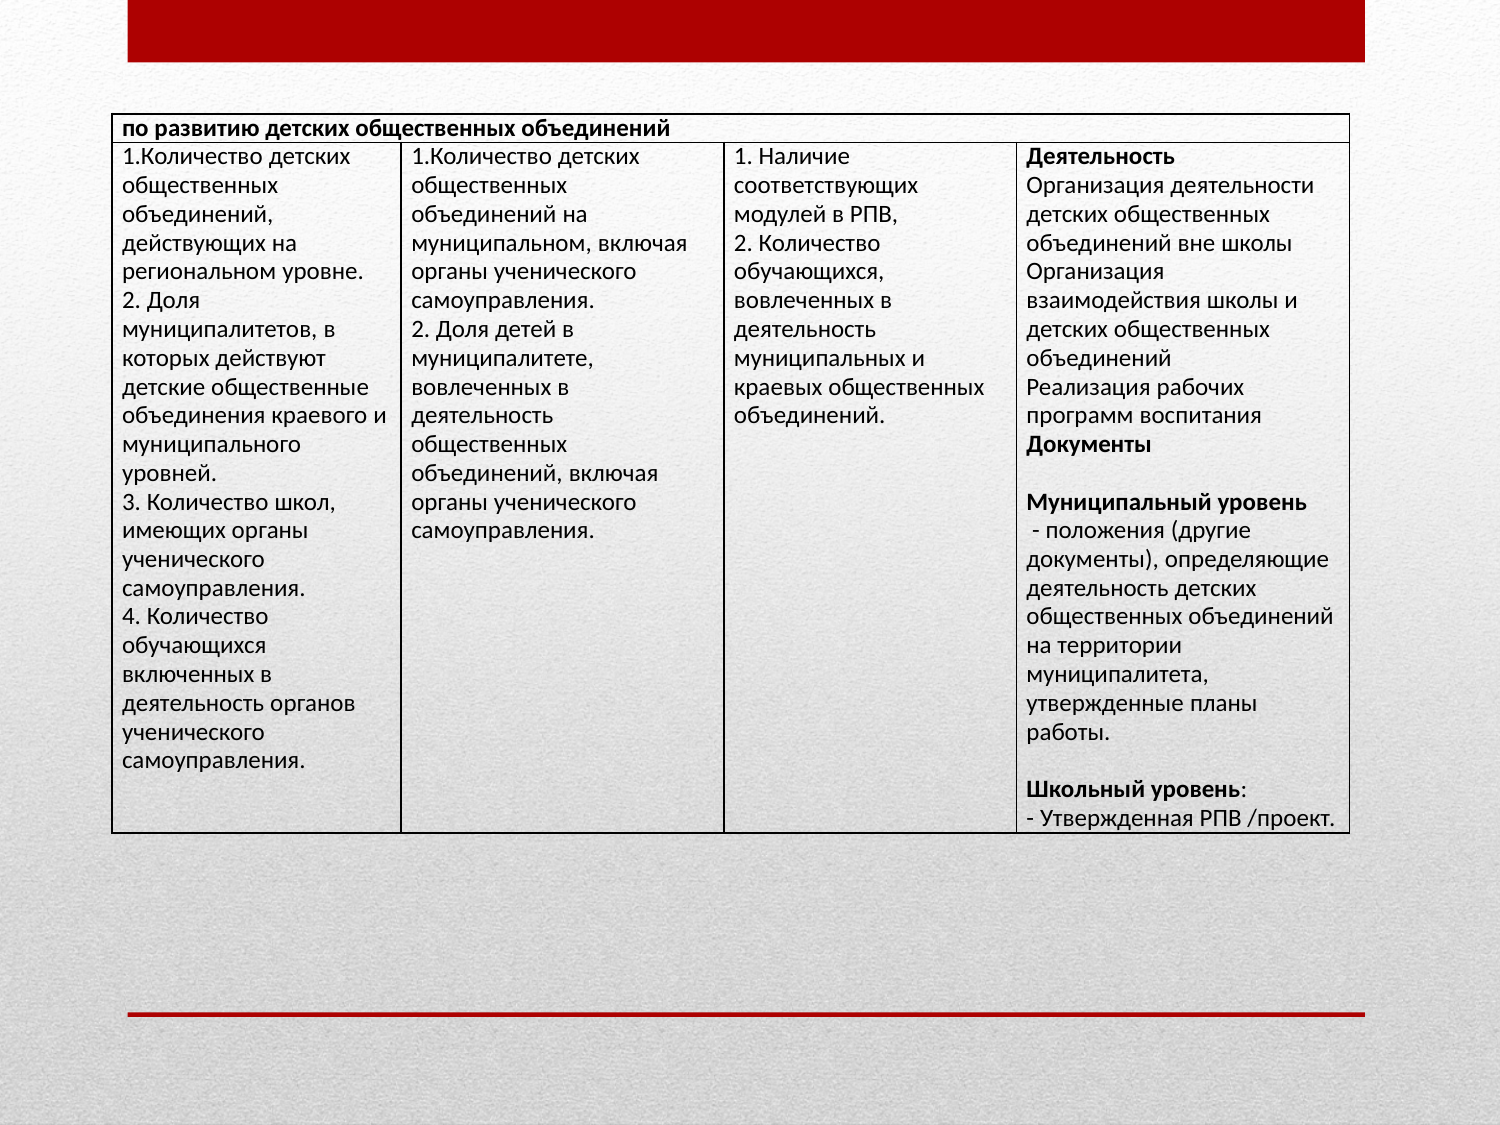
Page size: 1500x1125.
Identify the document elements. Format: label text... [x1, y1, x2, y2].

table_header по развитию детских общественных объединений [113, 115, 1349, 142]
table_cell 1.Количество детских общественных объединений, действующих на региональном уровне. 2. Доля муниципалитетов, в которых действуют детские общественные объединения краевого и муниципального уровней. 3. Количество школ, имеющих органы ученического самоуправления. 4. Количество обучающихся включенных в деятельность органов ученического самоуправления. [113, 143, 400, 832]
table_cell 1.Количество детских общественных объединений на муниципальном, включая органы ученического самоуправления. 2. Доля детей в муниципалитете, вовлеченных в деятельность общественных объединений, включая органы ученического самоуправления. [402, 143, 723, 832]
table_cell Деятельность Организация деятельности детских общественных объединений вне школы Организация взаимодействия школы и детских общественных объединений Реализация рабочих программ воспитания Документы Муниципальный уровень - положения (другие документы), определяющие деятельность детских общественных объединений на территории муниципалитета, утвержденные планы работы. Школьный уровень: - Утвержденная РПВ /проект. [1017, 143, 1349, 832]
table_cell 1. Наличие соответствующих модулей в РПВ, 2. Количество обучающихся, вовлеченных в деятельность муниципальных и краевых общественных объединений. [725, 143, 1016, 832]
